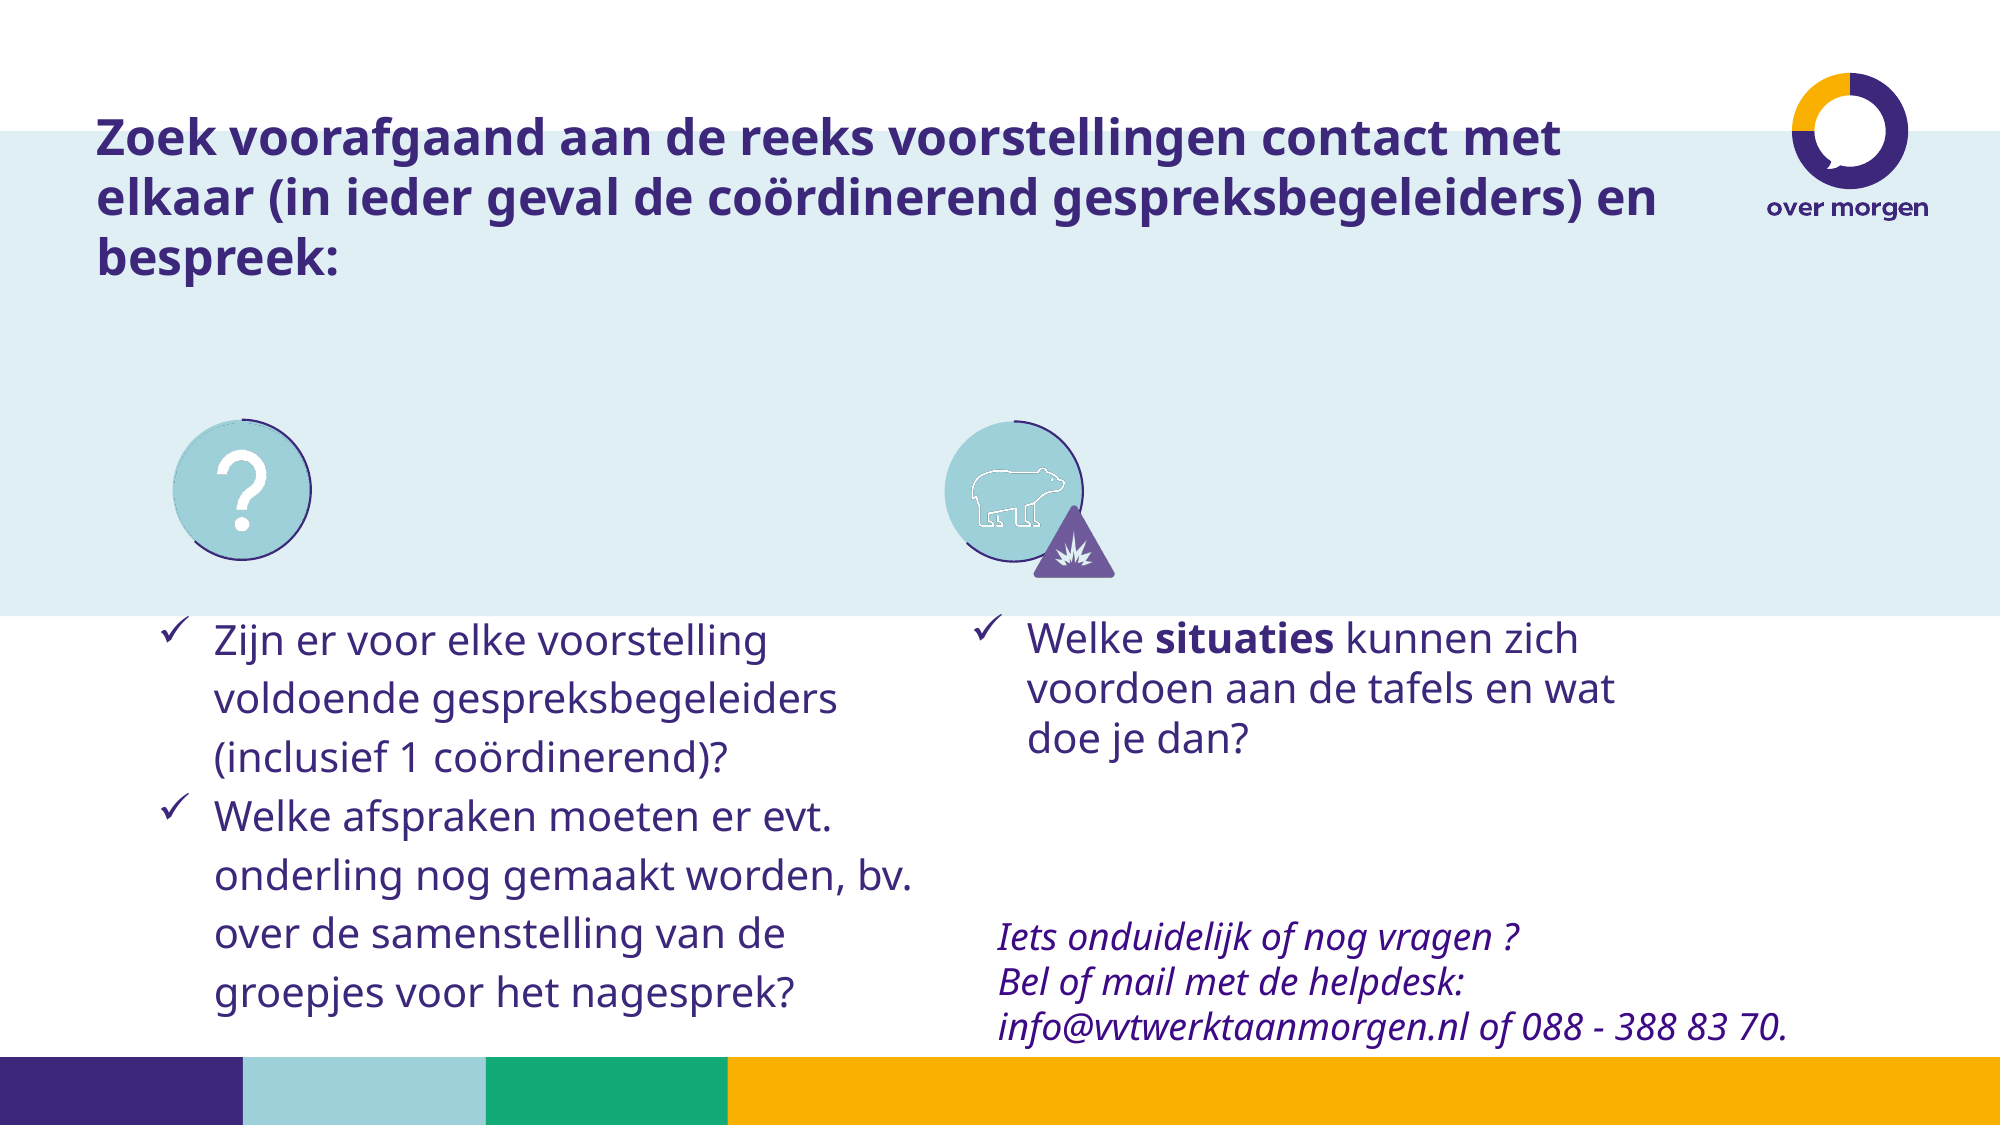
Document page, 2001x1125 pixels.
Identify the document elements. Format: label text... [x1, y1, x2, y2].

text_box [0, 1056, 2000, 1125]
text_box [0, 72, 2000, 457]
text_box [944, 420, 1084, 563]
text_box Welke situaties kunnen zich voordoen aan de tafels en wat doe je dan? [969, 603, 1675, 762]
text_box Zijn er voor elke voorstelling voldoende gespreksbegeleiders (inclusief 1 coördinerend)? Welke afspraken moeten er evt. onderling nog gemaakt worden, bv. over de samenstelling van de groepjes voor het nagesprek? [156, 604, 925, 1016]
picture [969, 446, 1120, 587]
text_box Iets onduidelijk of nog vragen ? Bel of mail met de helpdesk: info@vvtwerktaanmorgen.nl of 088 - 388 83 70. [983, 905, 1980, 1054]
picture [156, 404, 328, 576]
